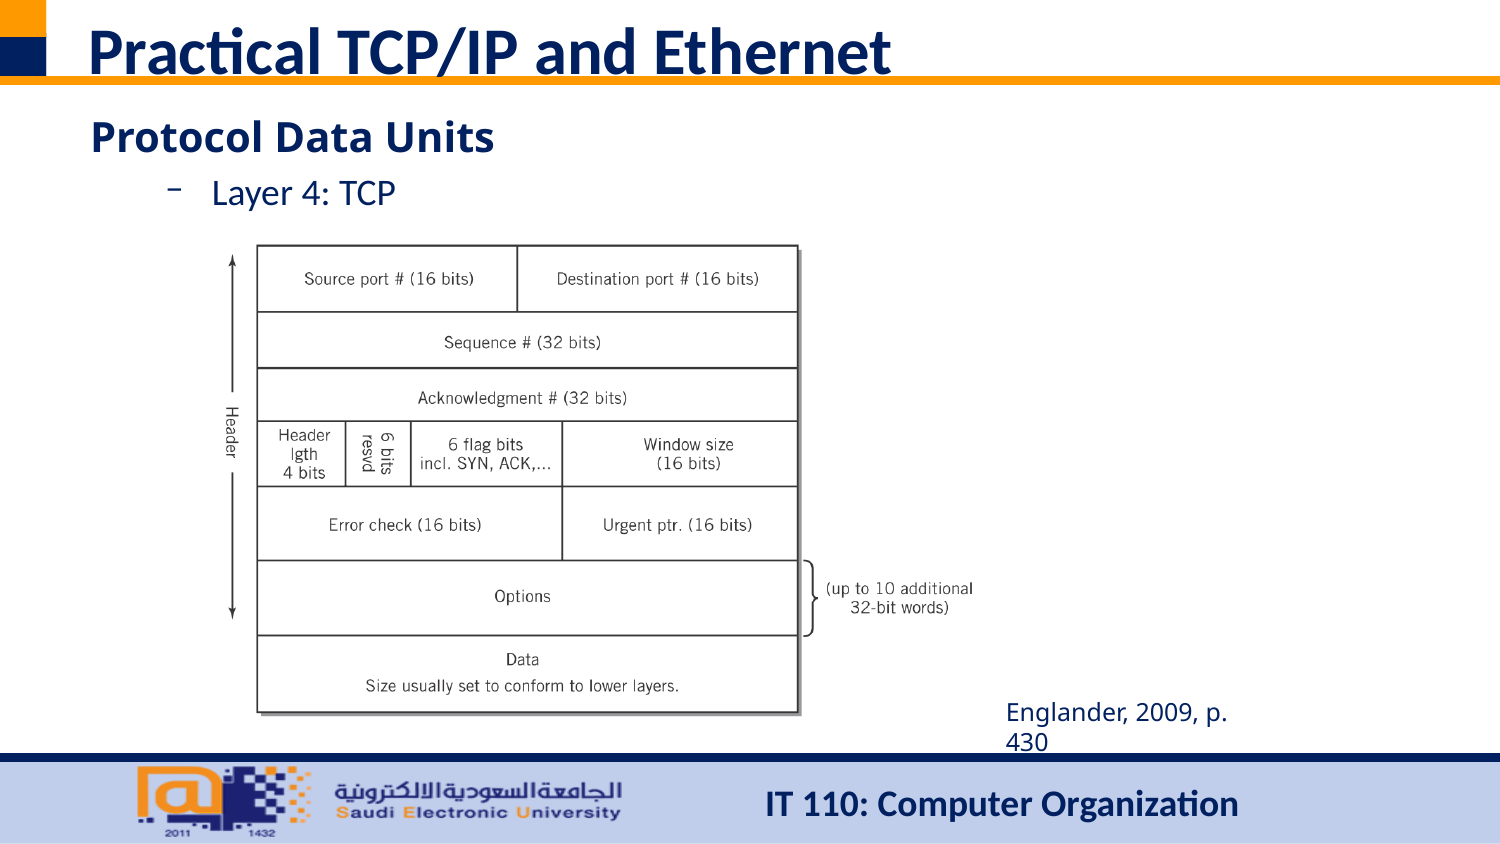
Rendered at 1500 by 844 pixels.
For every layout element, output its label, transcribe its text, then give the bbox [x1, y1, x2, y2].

title Practical TCP/IP and Ethernet [73, 0, 1427, 81]
list Protocol Data Units Layer 4: TCP [75, 103, 1425, 660]
text_box Englander, 2009, p. 430 [994, 688, 1253, 735]
picture [212, 233, 989, 735]
picture [137, 766, 622, 837]
